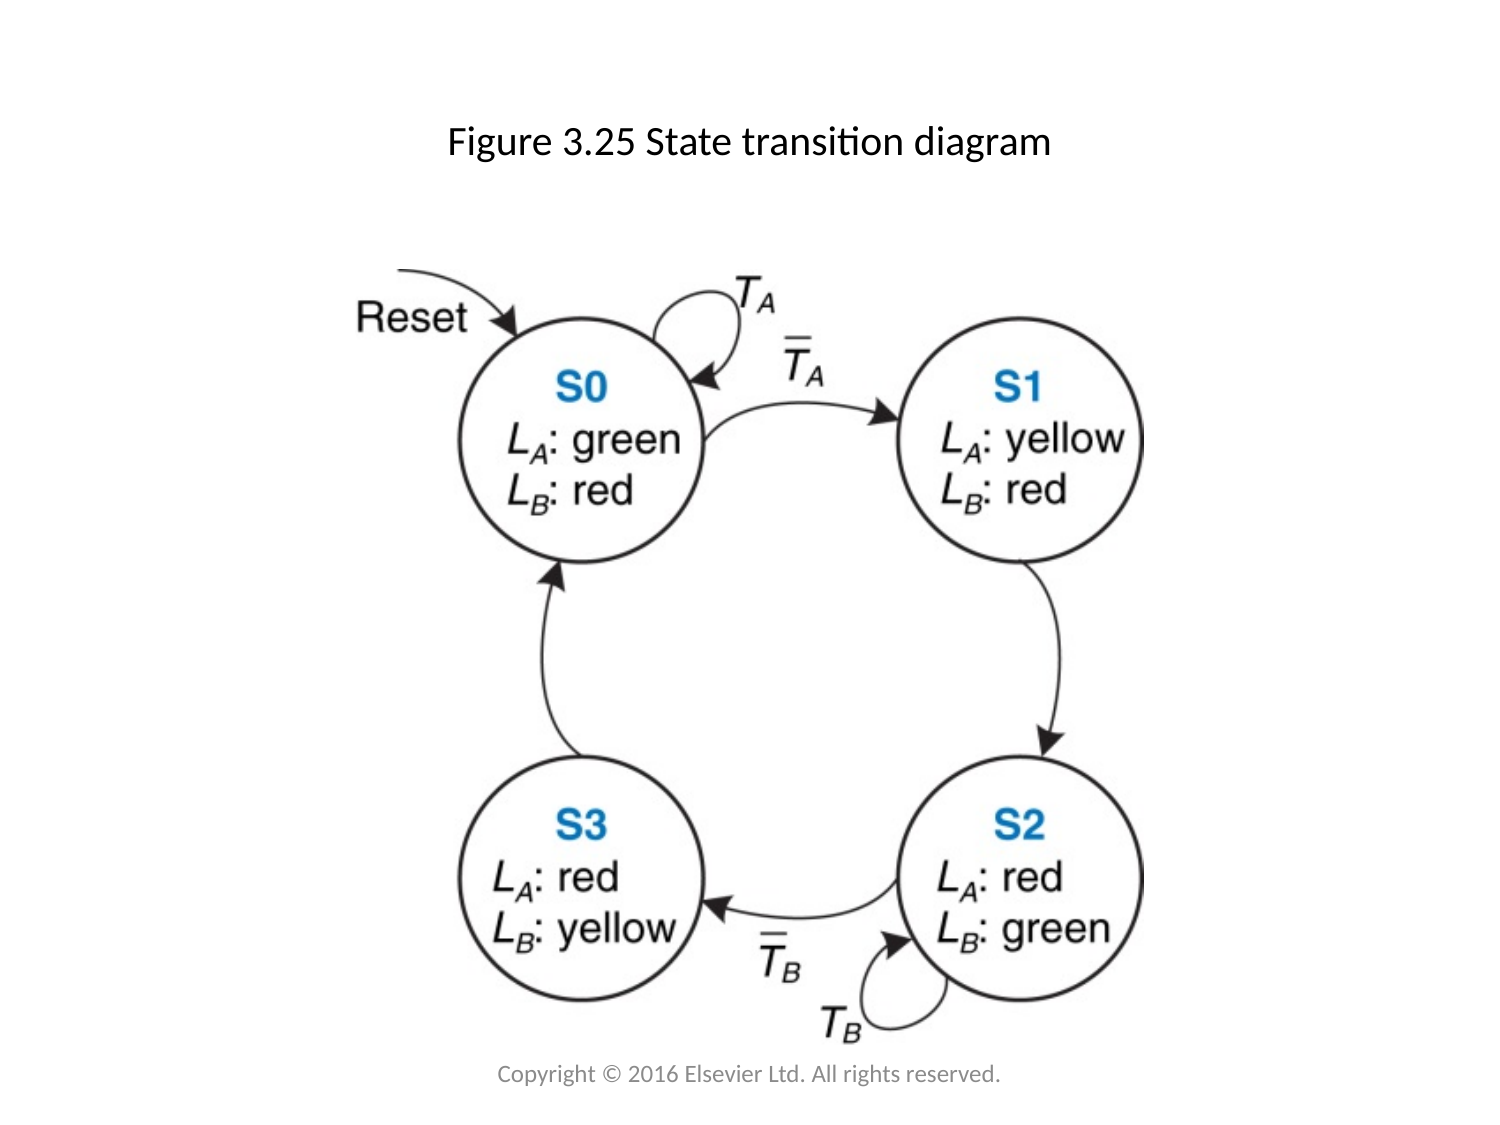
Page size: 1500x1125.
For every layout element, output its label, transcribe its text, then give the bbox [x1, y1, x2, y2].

footer Copyright © 2016 Elsevier Ltd. All rights reserved. [431, 1060, 1069, 1103]
title Figure 3.25 State transition diagram [75, 45, 1425, 233]
picture [355, 269, 1144, 1051]
